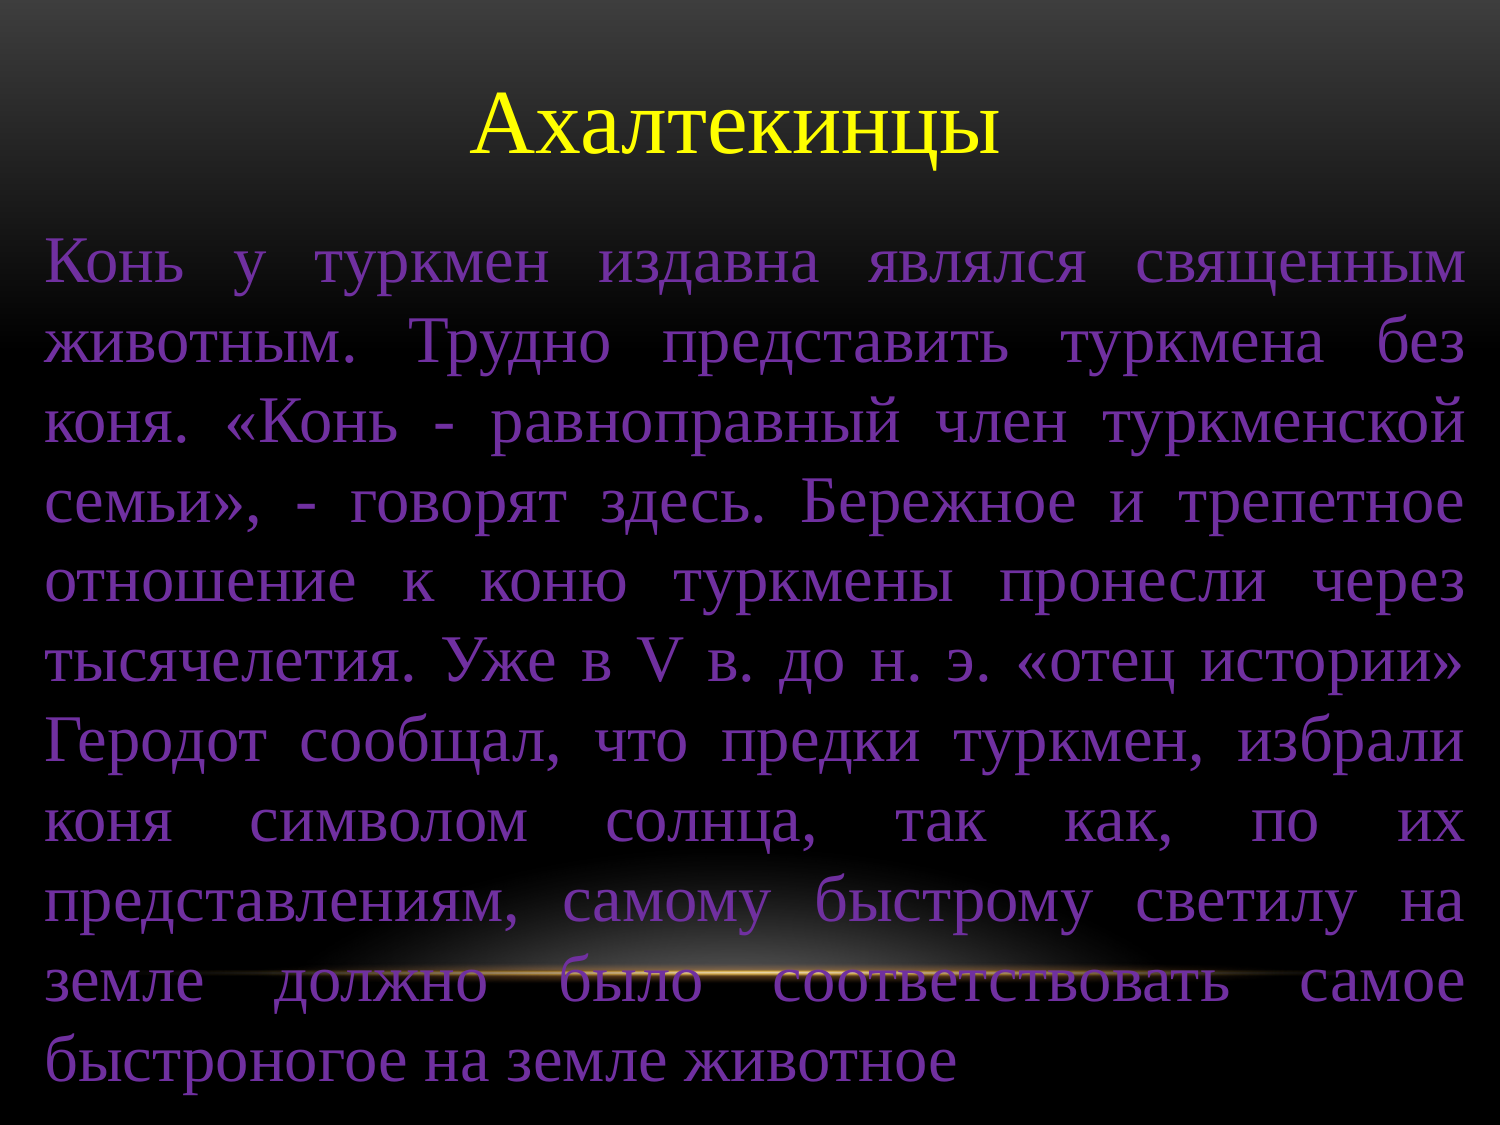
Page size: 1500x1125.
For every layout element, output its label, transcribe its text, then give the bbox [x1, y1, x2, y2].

picture [0, 0, 1500, 1125]
text_box Ахалтекинцы [454, 54, 1069, 180]
text_box Конь у туркмен издавна являлся священным животным. Трудно представить туркмена без коня. «Конь - равноправный член туркменской семьи», - говорят здесь. Бережное и трепетное отношение к коню туркмены пронесли через тысячелетия. Уже в V в. до н. э. «отец истории» Геродот сообщал, что предки туркмен, избрали коня символом солнца, так как, по их представлениям, самому быстрому светилу на земле должно было соответствовать самое быстроногое на земле животное [29, 208, 1483, 1103]
